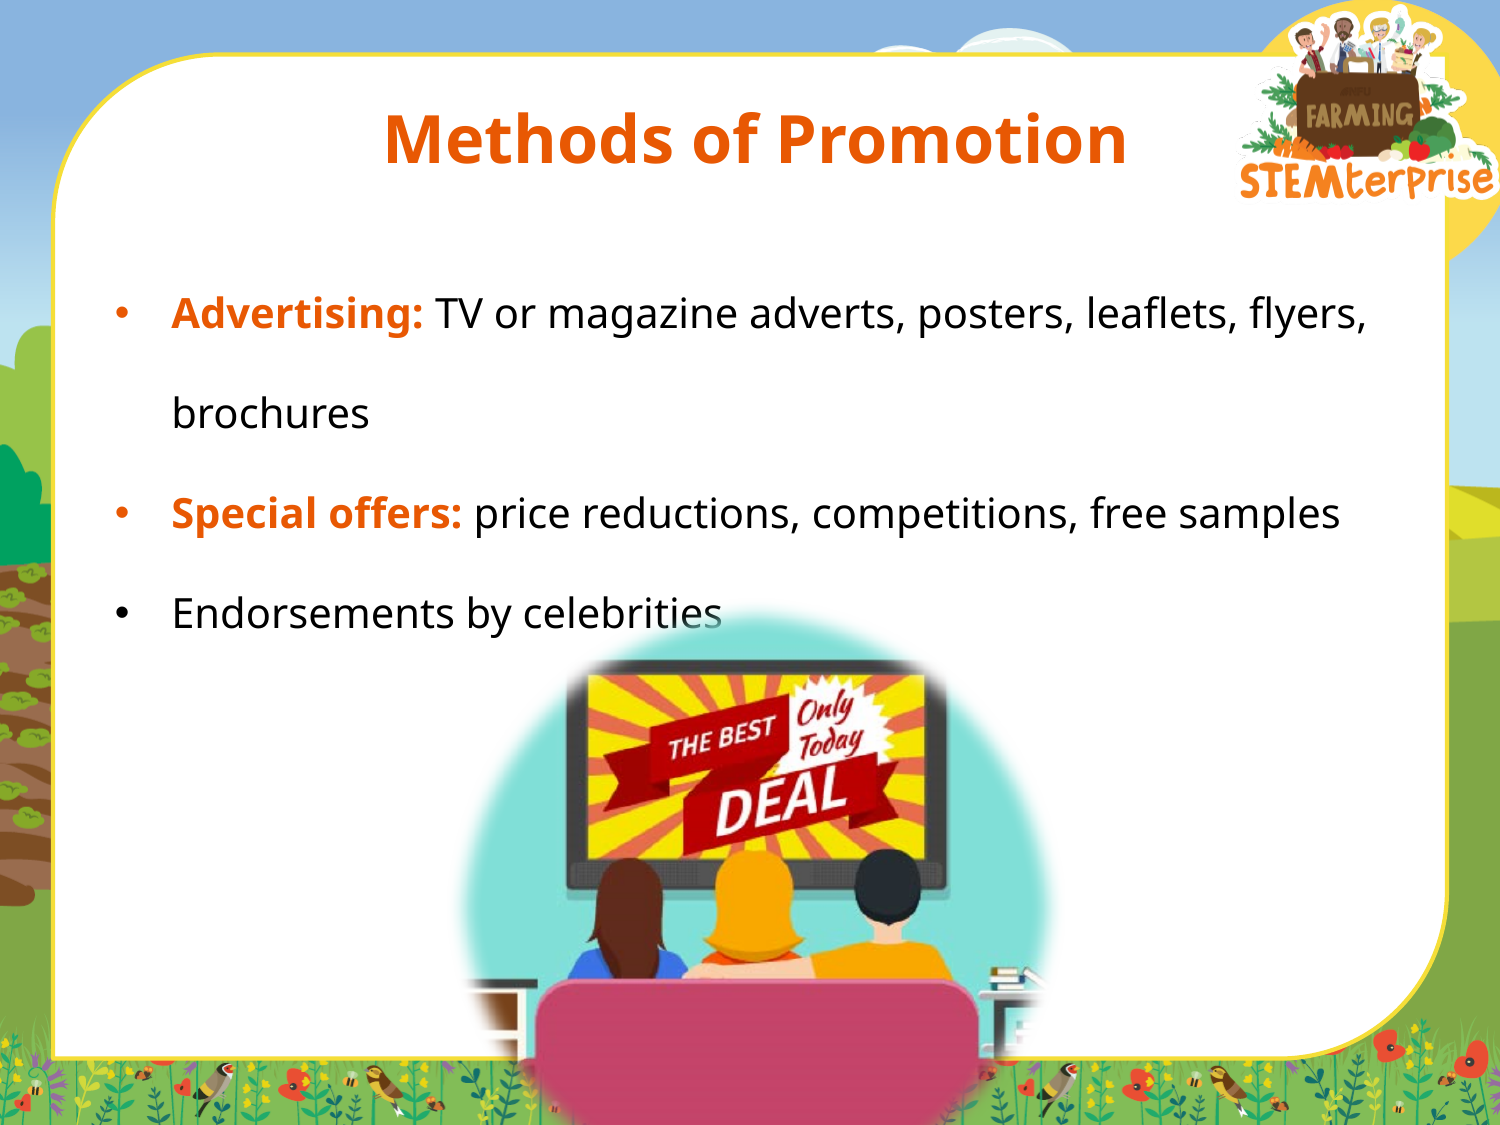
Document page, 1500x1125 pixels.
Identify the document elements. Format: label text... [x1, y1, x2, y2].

text_box [50, 102, 441, 1061]
text_box [115, 52, 1228, 89]
picture [0, 0, 1500, 1125]
text_box Methods of Promotion Advertising: TV or magazine adverts, posters, leaflets, flyers, brochures Special offers: price reductions, competitions, free samples Endorsements by celebrities [100, 89, 1412, 825]
text_box [1070, 214, 1450, 1061]
